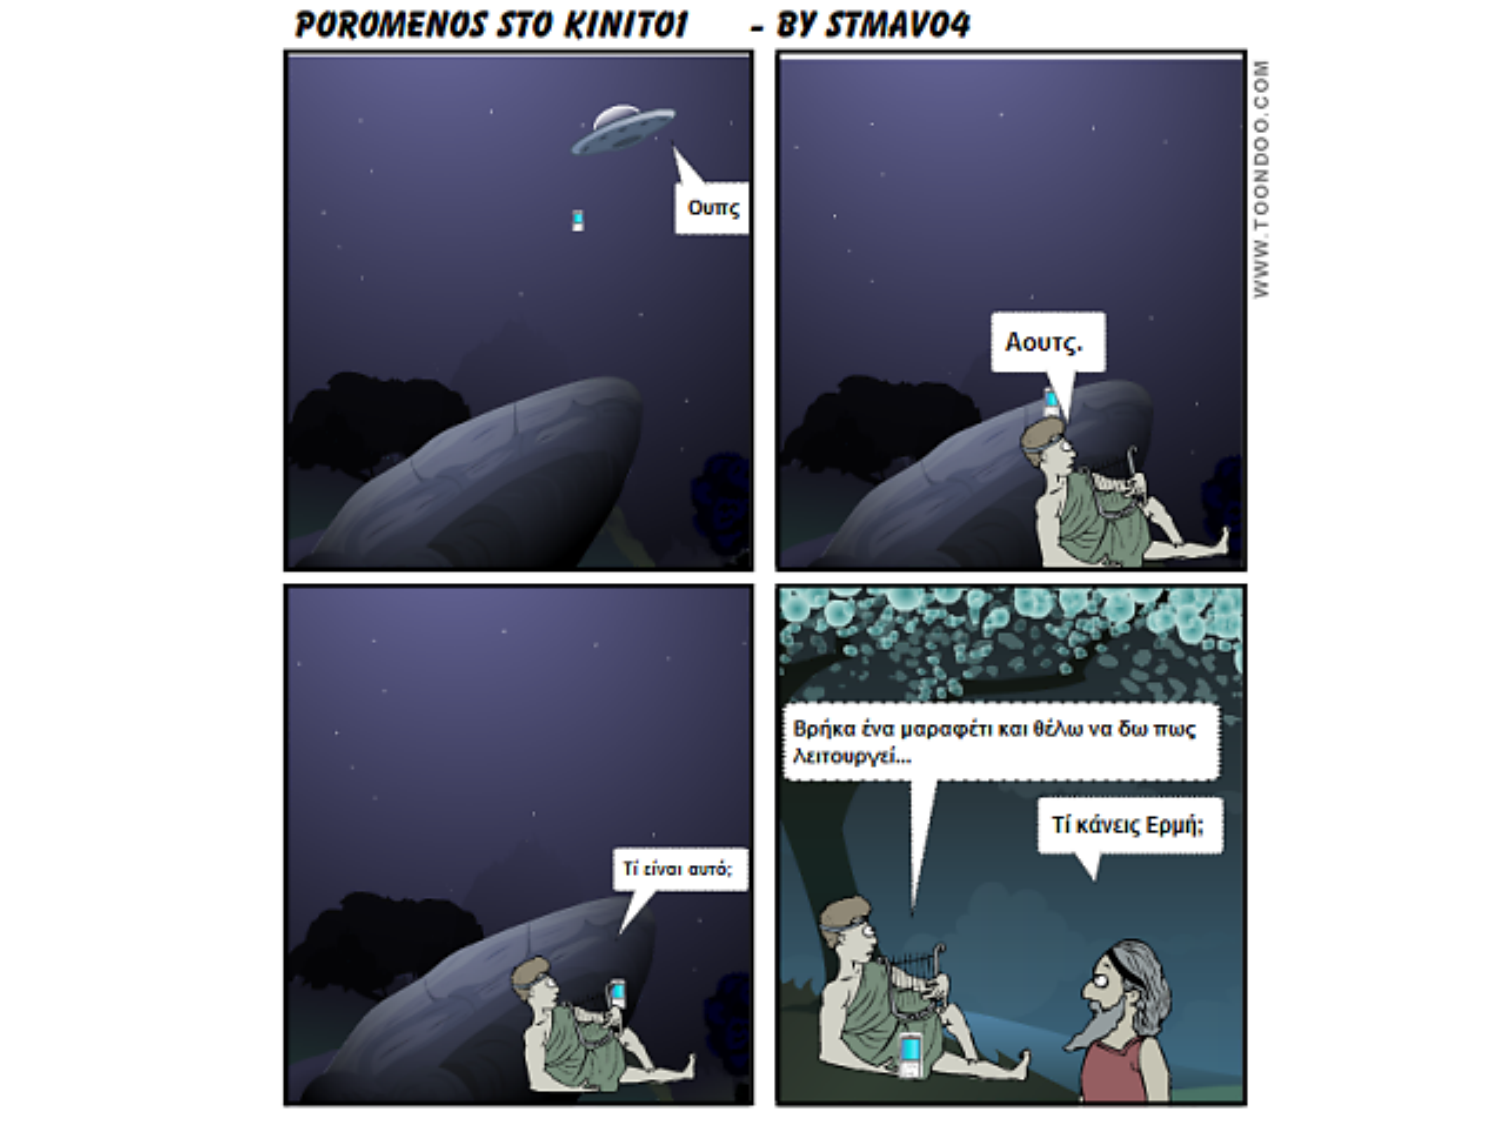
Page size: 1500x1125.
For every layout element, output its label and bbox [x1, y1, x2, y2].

list [277, 0, 1274, 1125]
